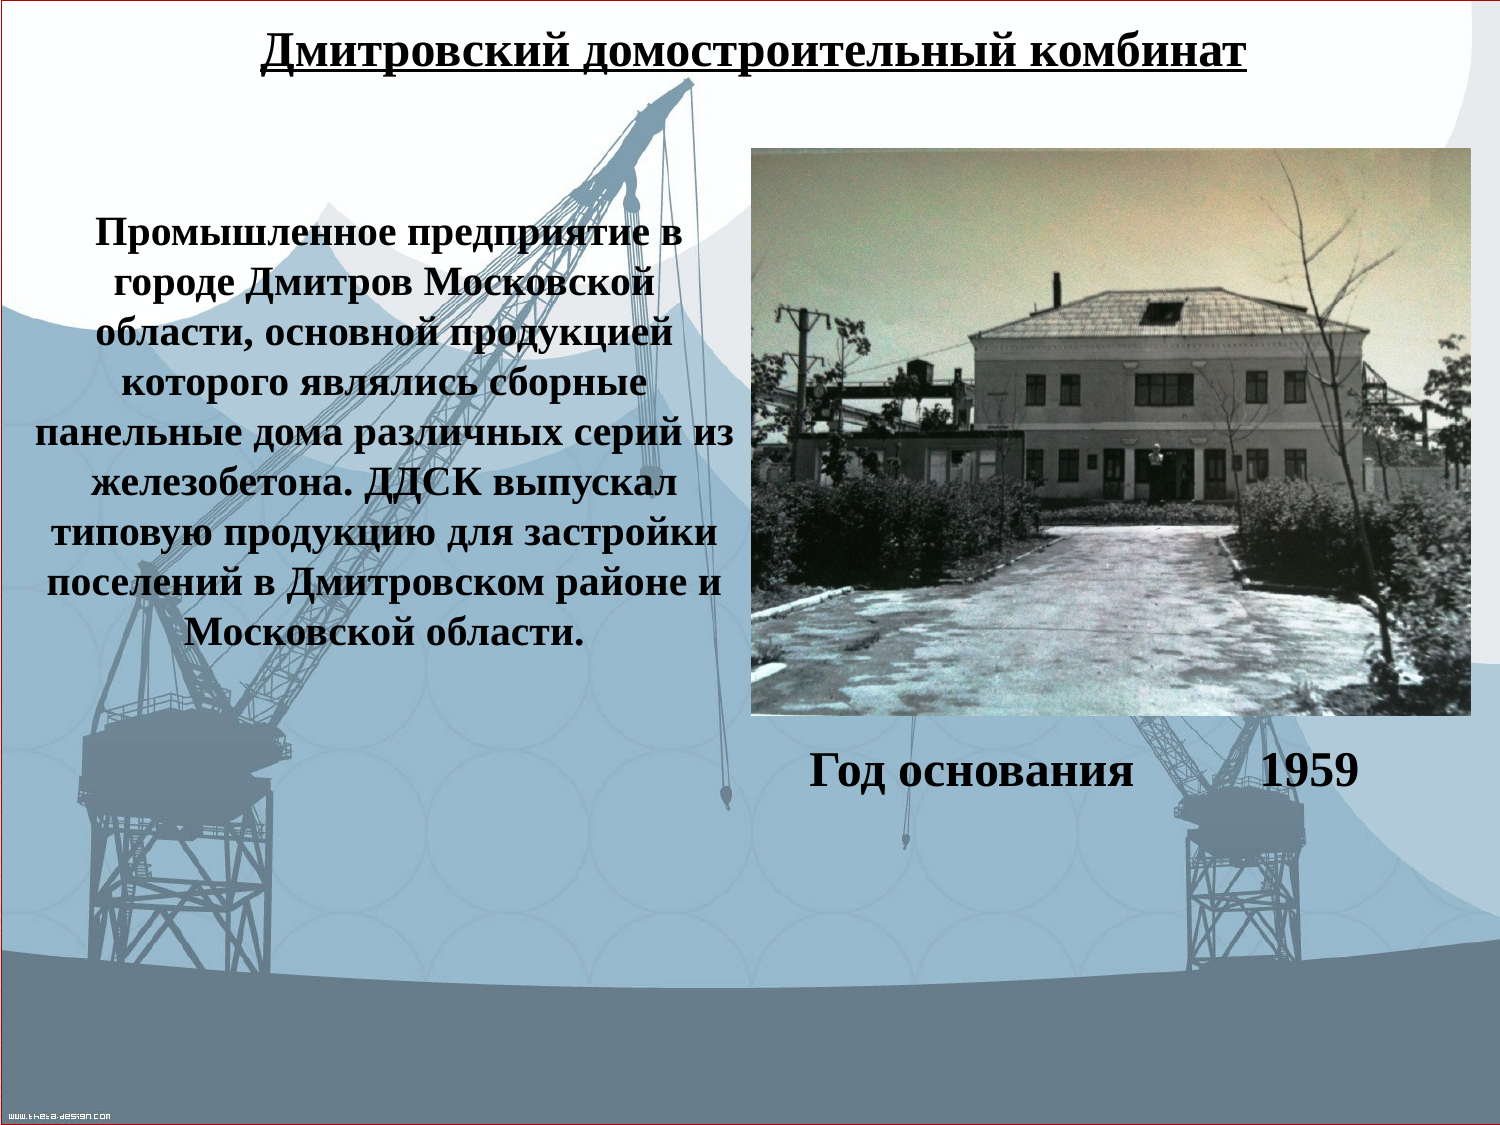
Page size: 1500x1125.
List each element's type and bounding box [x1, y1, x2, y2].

list [0, 0, 1500, 1125]
picture [750, 148, 1472, 717]
